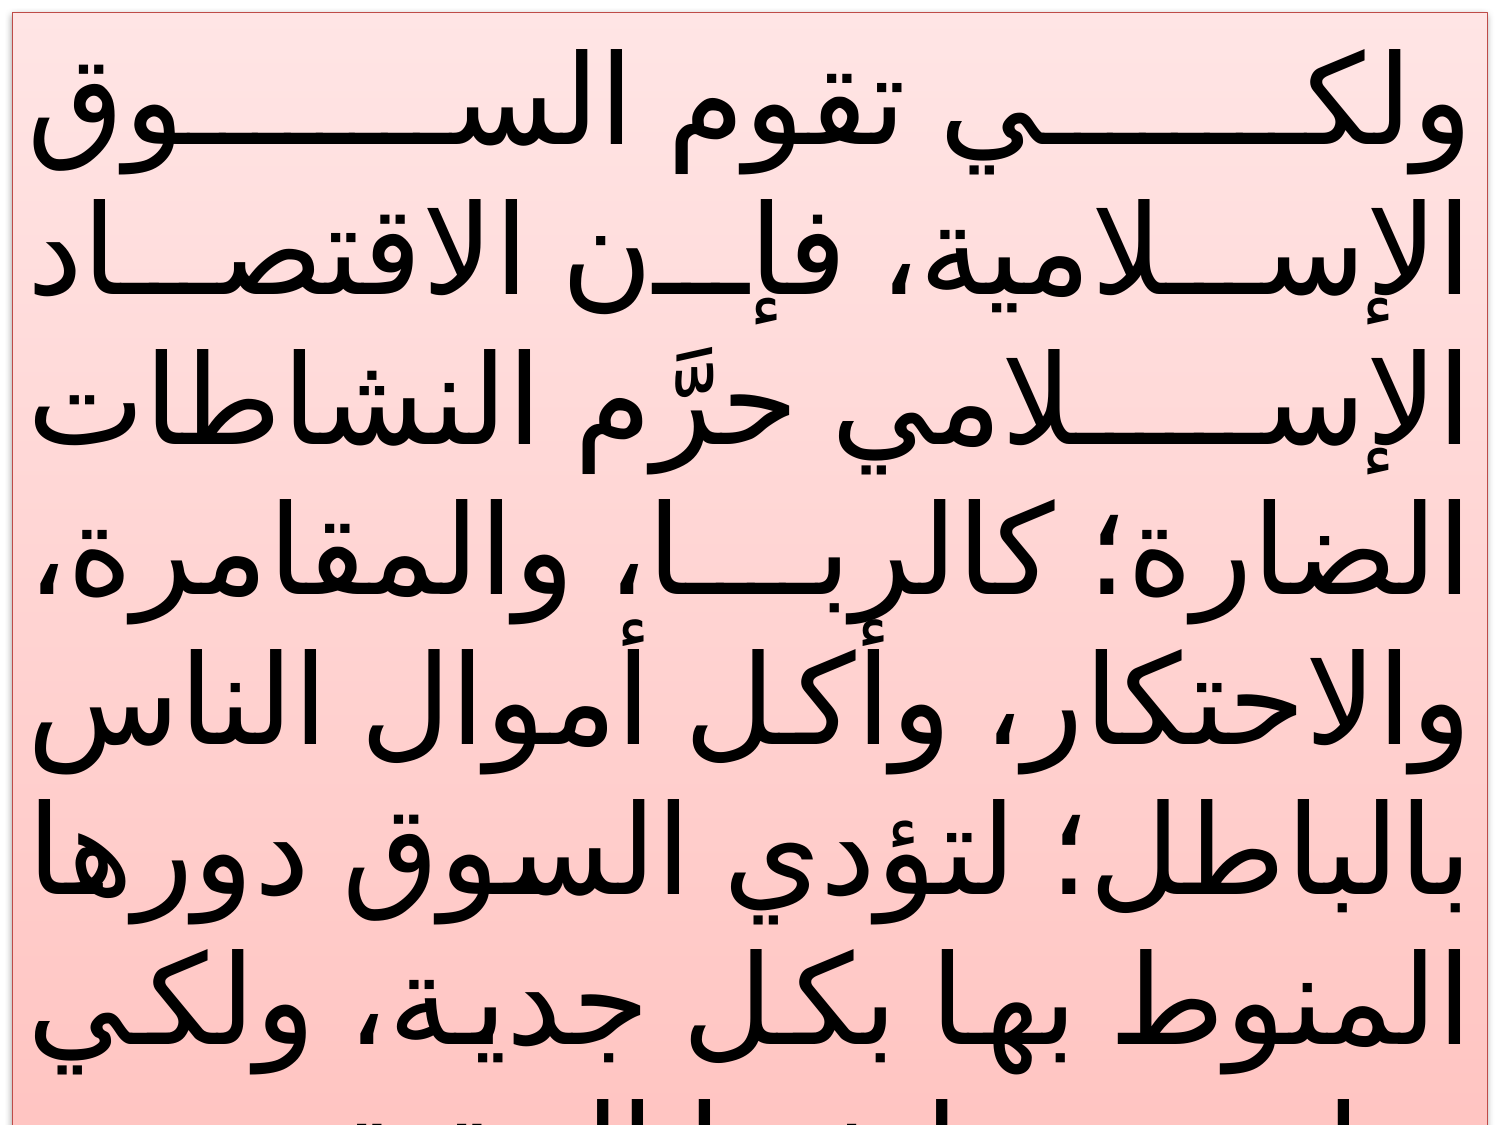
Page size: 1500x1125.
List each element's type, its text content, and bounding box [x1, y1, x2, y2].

text_box ولكي تقوم السوق الإسلامية، فإن الاقتصاد الإسلامي حرَّم النشاطات الضارة؛ كالربا، والمقامرة، والاحتكار، وأكل أموال الناس بالباطل؛ لتؤدي السوق دورها المنوط بها بكل جدية، ولكي تمارس وظيفتها الحقيقية. [12, 12, 1488, 1125]
